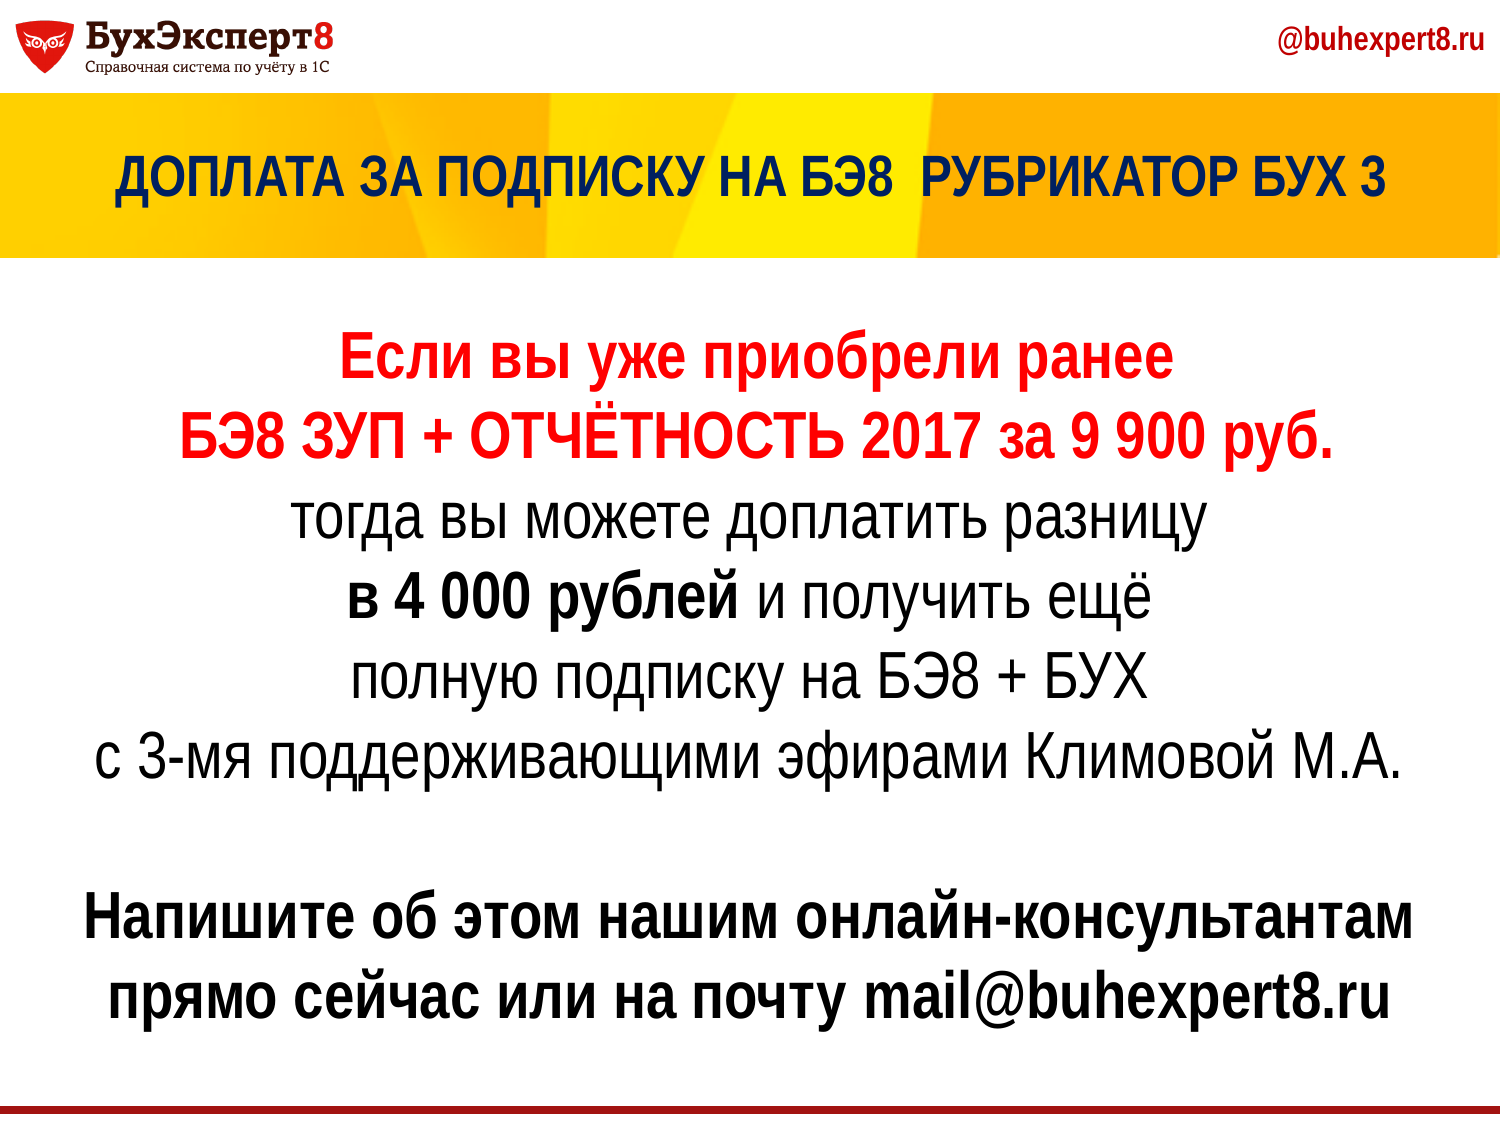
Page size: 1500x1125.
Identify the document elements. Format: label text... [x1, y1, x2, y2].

text_box Если вы уже приобрели ранее БЭ8 ЗУП + ОТЧЁТНОСТЬ 2017 за 9 900 руб. тогда вы можете доплатить разницу в 4 000 рублей и получить ещё полную подписку на БЭ8 + БУХ с 3-мя поддерживающими эфирами Климовой М.А. Напишите об этом нашим онлайн-консультантам прямо сейчас или на почту mail@buhexpert8.ru [0, 304, 1500, 914]
picture [0, 93, 1500, 258]
text_box ДОПЛАТА ЗА ПОДПИСКУ НА БЭ8 РУБРИКАТОР БУХ 3 [1, 130, 1500, 216]
picture [0, 1101, 1500, 1119]
picture [7, 11, 340, 82]
